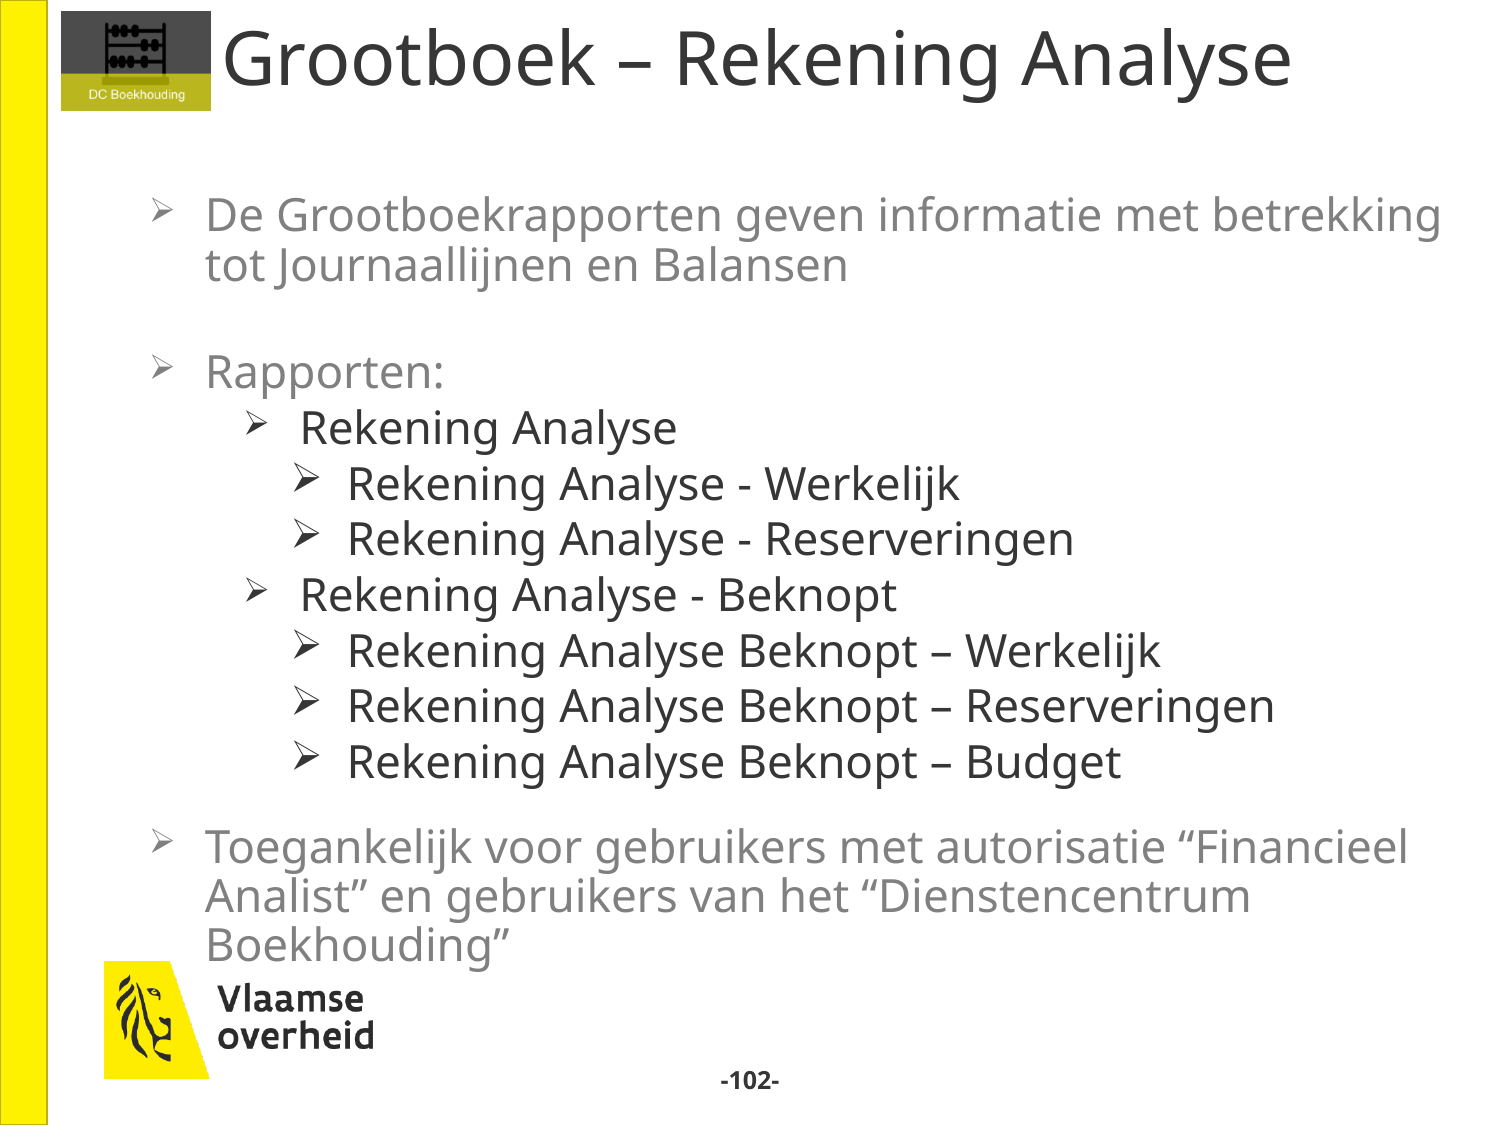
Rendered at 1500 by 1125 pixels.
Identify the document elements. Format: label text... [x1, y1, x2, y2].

list De Grootboekrapporten geven informatie met betrekking tot Journaallijnen en Balansen Rapporten: Rekening Analyse Rekening Analyse - Werkelijk Rekening Analyse - Reserveringen Rekening Analyse - Beknopt Rekening Analyse Beknopt – Werkelijk Rekening Analyse Beknopt – Reserveringen Rekening Analyse Beknopt – Budget Toegankelijk voor gebruikers met autorisatie “Financieel Analist” en gebruikers van het “Dienstencentrum Boekhouding” [110, 192, 1452, 1079]
picture [104, 961, 110, 1079]
title Grootboek – Rekening Analyse [220, 20, 1500, 109]
picture [61, 11, 211, 111]
